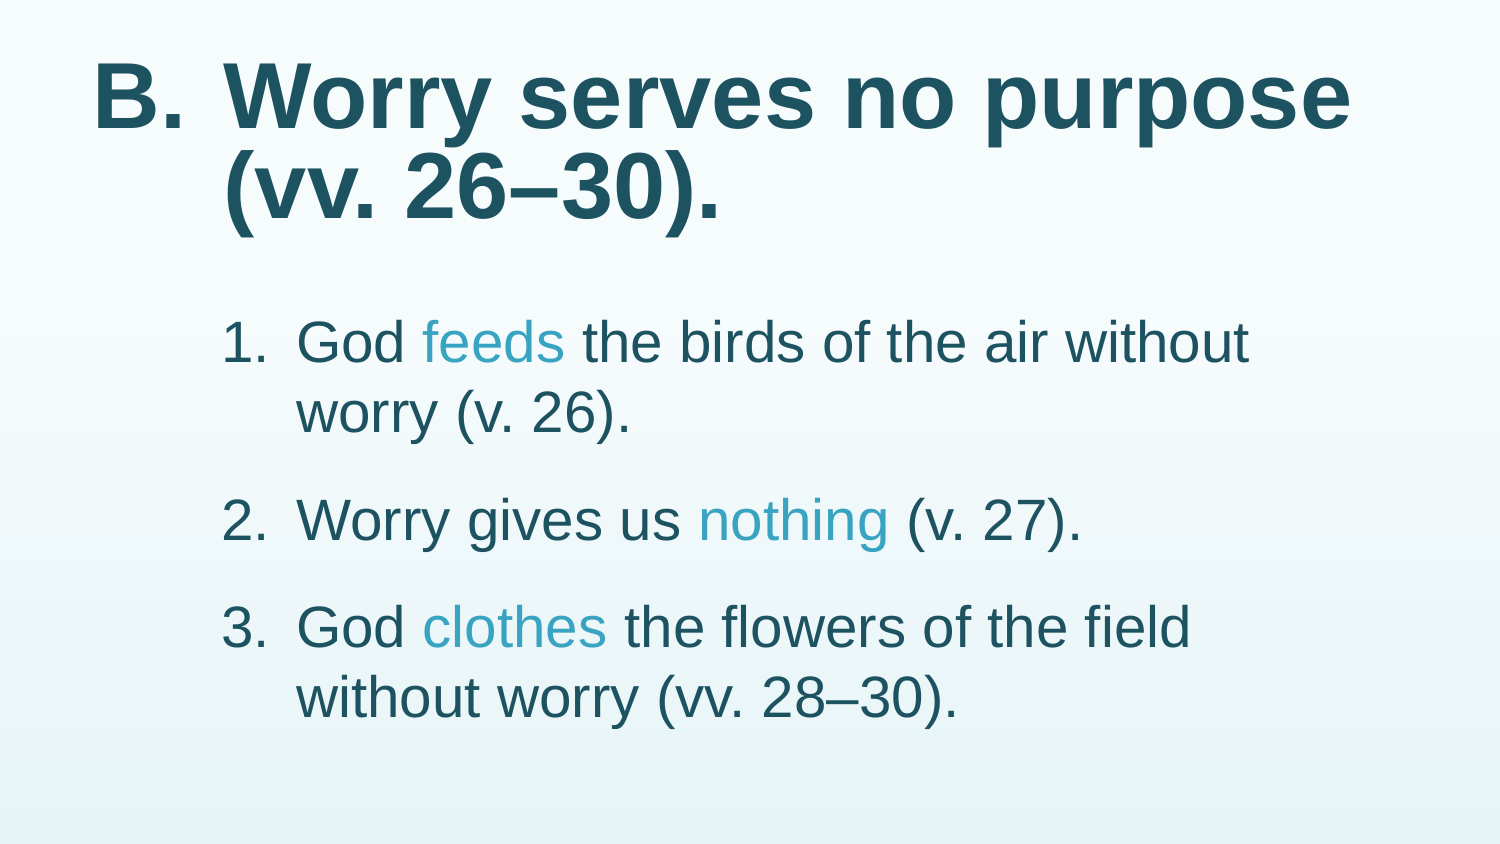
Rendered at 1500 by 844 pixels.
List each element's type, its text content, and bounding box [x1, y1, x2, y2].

title B. Worry serves no purpose (vv. 26–30). [77, 59, 1423, 235]
list 1. God feeds the birds of the air without worry (v. 26). 2. Worry gives us nothing (v. 27). 3. God clothes the flowers of the field without worry (vv. 28–30). [206, 296, 1294, 792]
